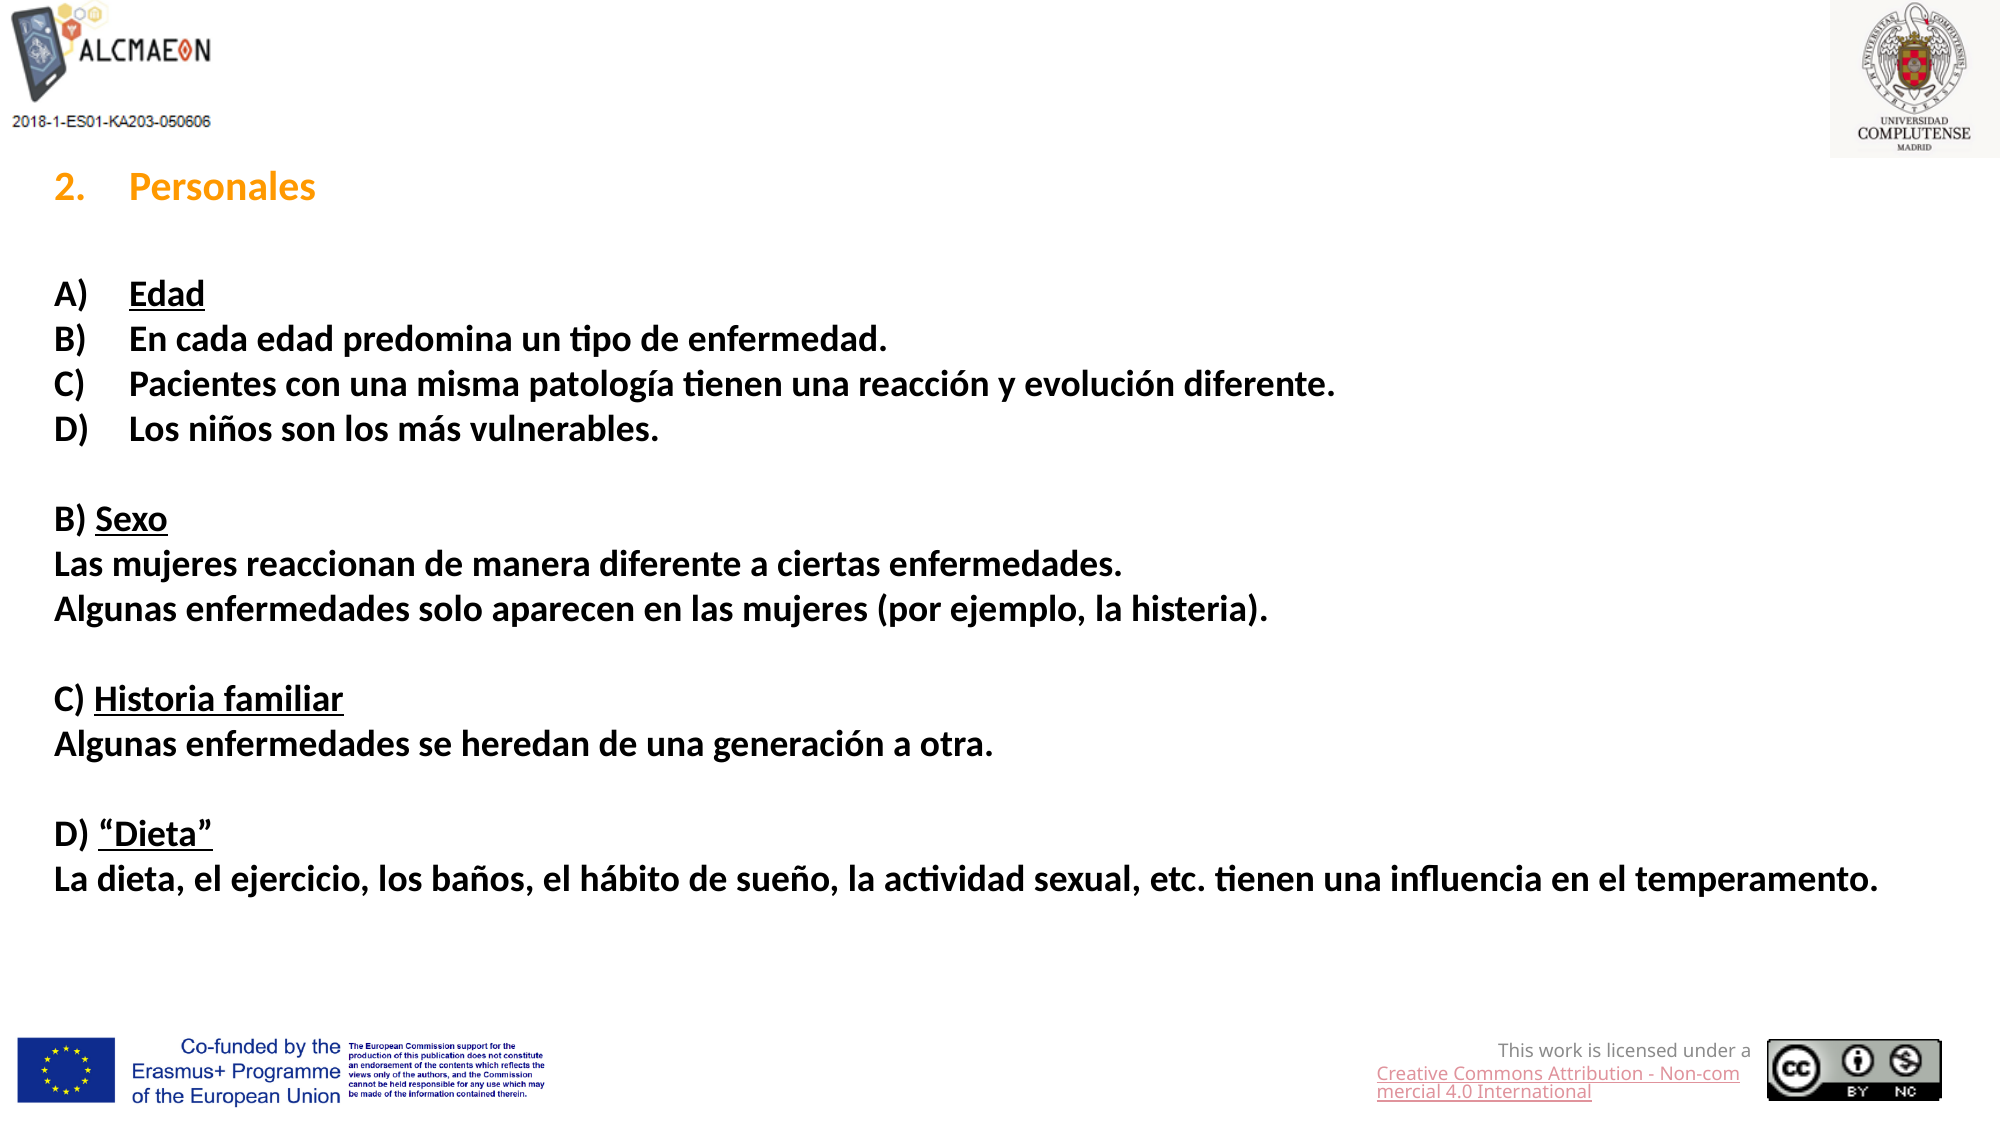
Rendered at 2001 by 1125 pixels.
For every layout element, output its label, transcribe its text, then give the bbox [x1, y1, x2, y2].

picture [1830, 0, 2000, 158]
picture [0, 0, 222, 140]
text_box Personales Edad En cada edad predomina un tipo de enfermedad. Pacientes con una misma patología tienen una reacción y evolución diferente. Los niños son los más vulnerables. B) Sexo Las mujeres reaccionan de manera diferente a ciertas enfermedades. Algunas enfermedades solo aparecen en las mujeres (por ejemplo, la histeria). C) Historia familiar Algunas enfermedades se heredan de una generación a otra. D) “Dieta” La dieta, el ejercicio, los baños, el hábito de sueño, la actividad sexual, etc. tienen una influencia en el temperamento. [39, 151, 1954, 997]
picture [1767, 1039, 1942, 1101]
picture [13, 1032, 551, 1108]
